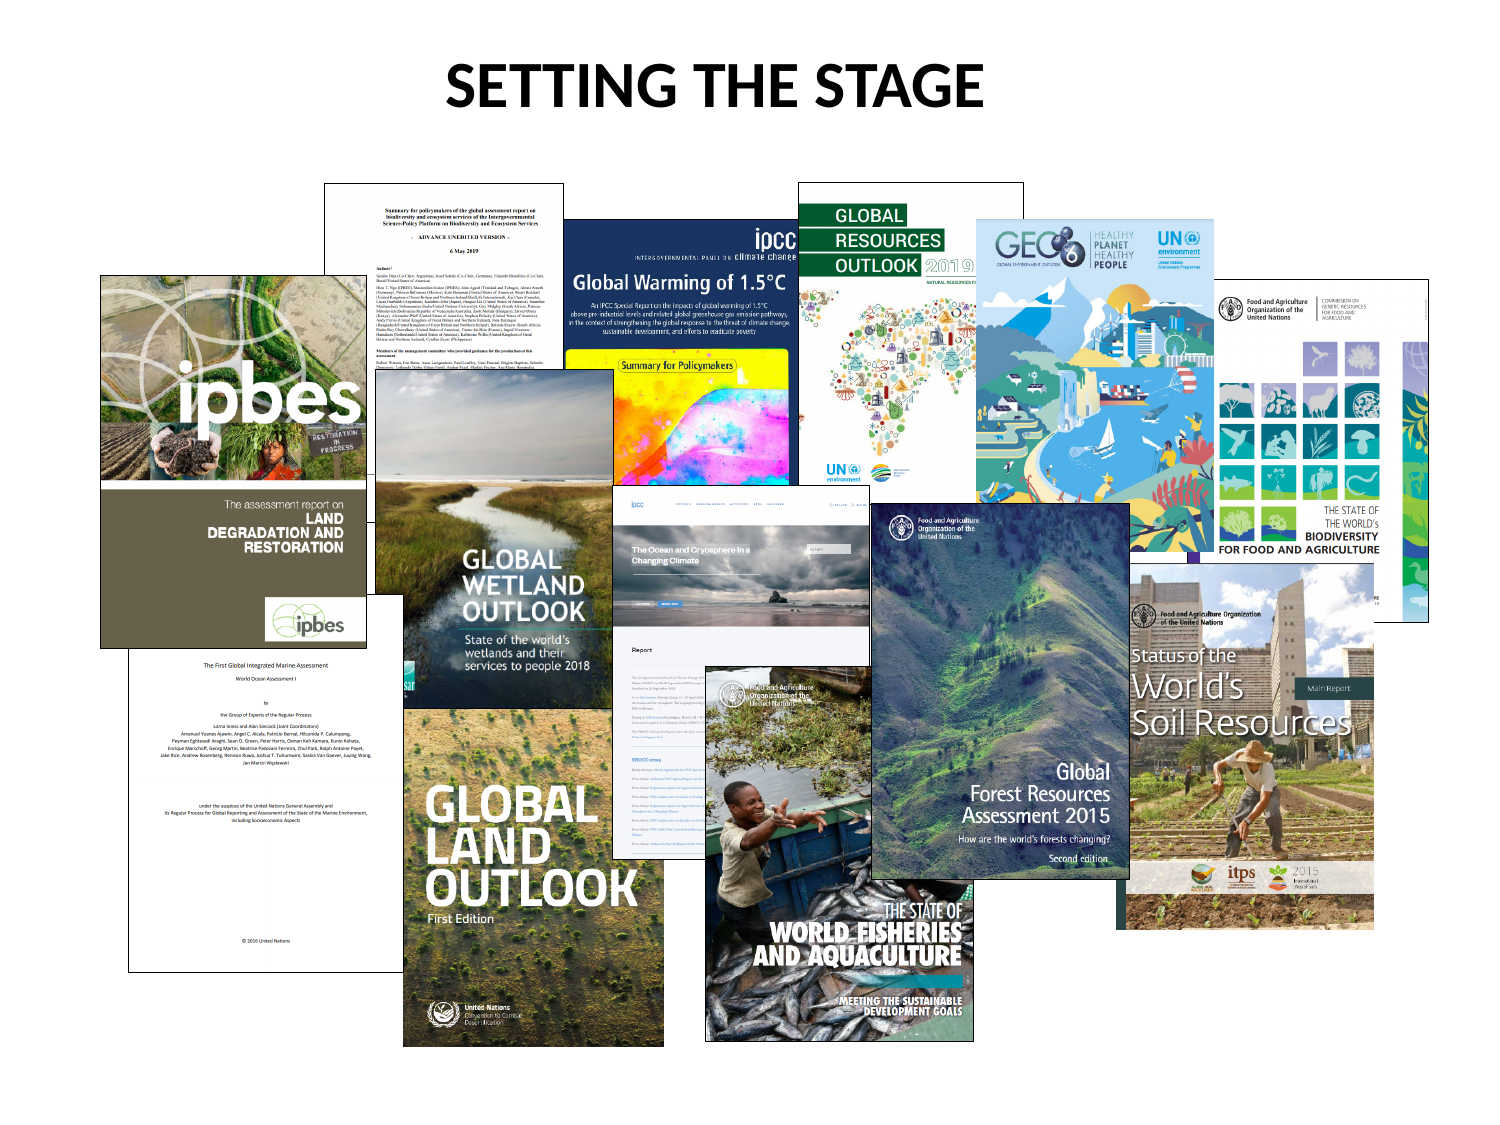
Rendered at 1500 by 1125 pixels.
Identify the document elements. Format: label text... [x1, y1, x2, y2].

title Setting the stage [69, 42, 1364, 130]
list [324, 183, 564, 522]
picture [100, 182, 1429, 1047]
